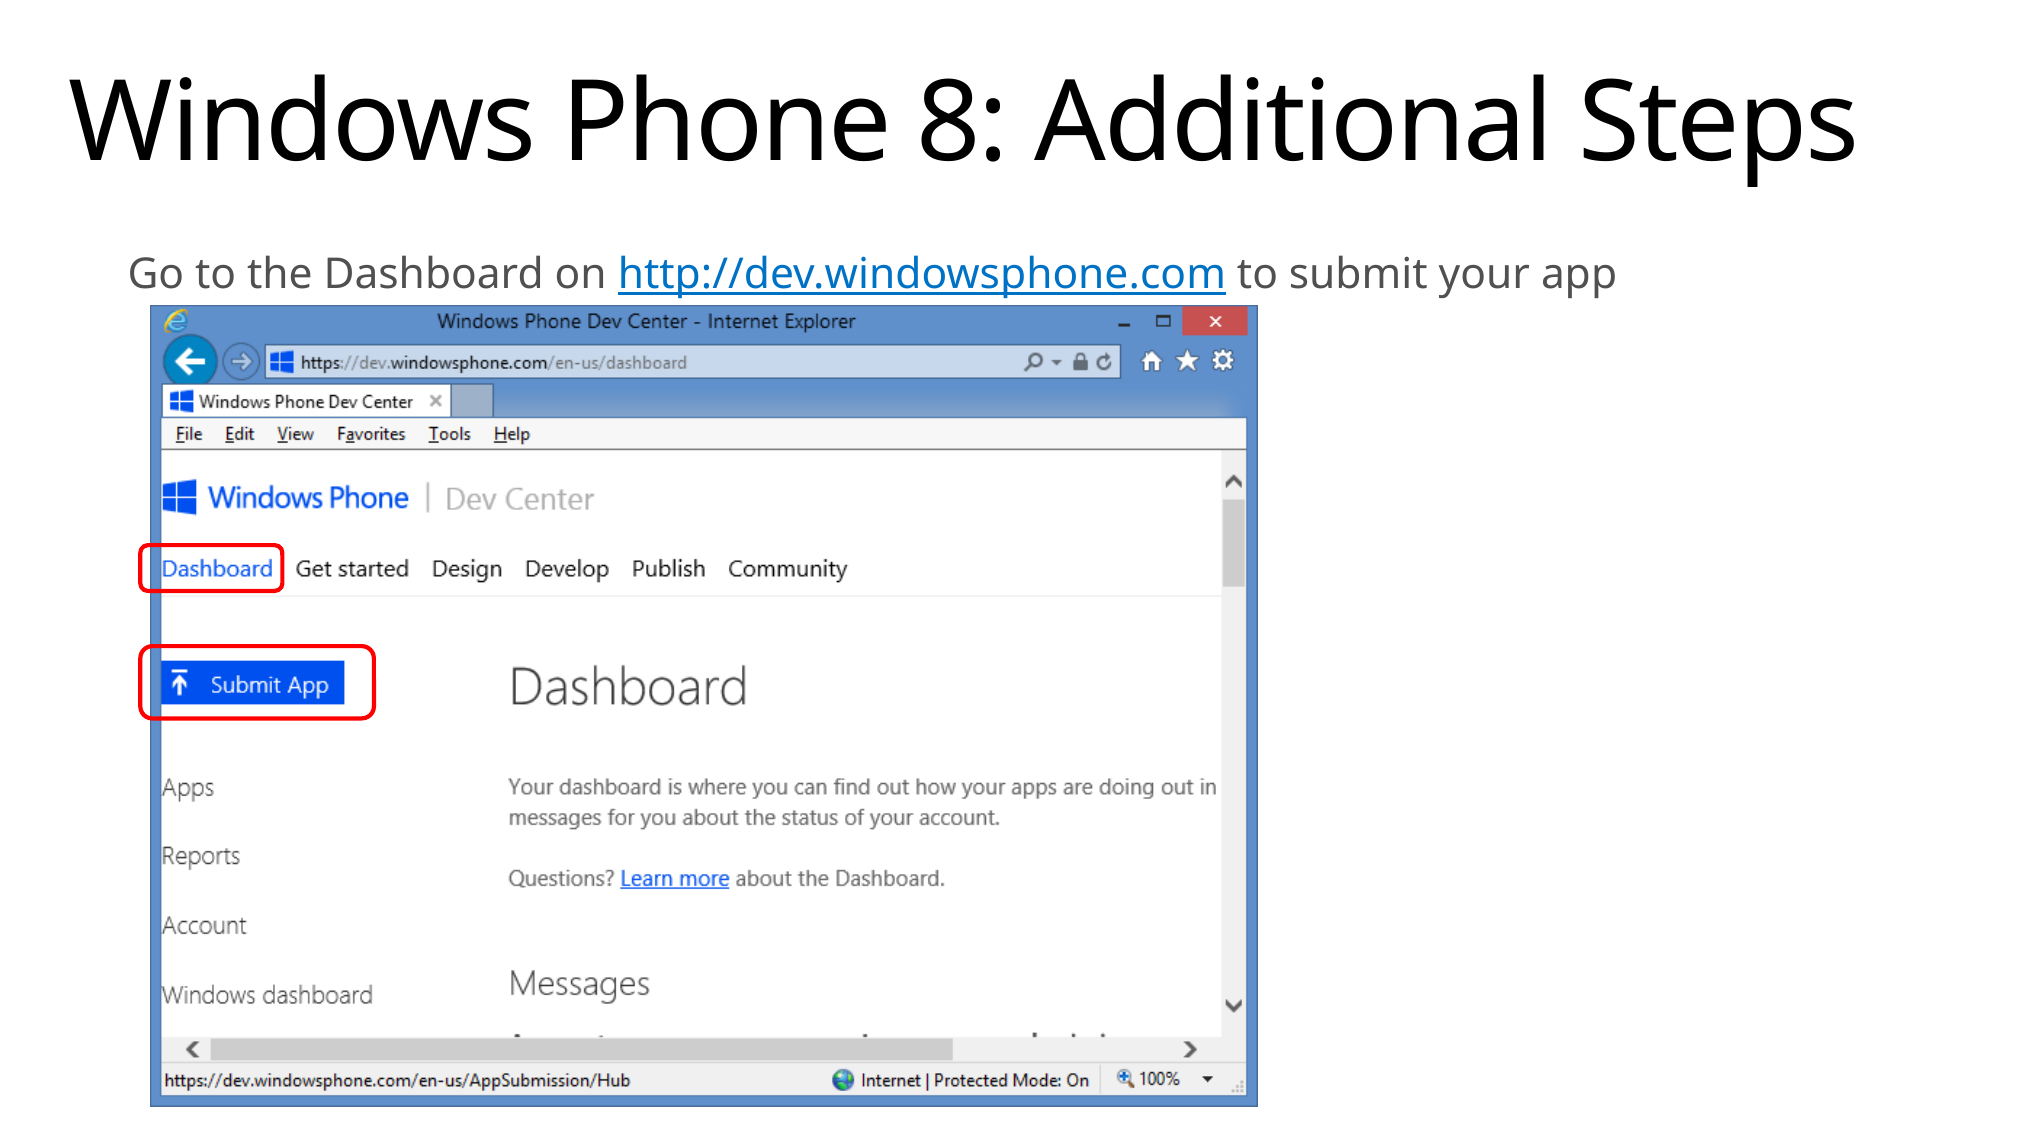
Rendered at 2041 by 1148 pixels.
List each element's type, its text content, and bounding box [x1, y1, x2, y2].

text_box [140, 305, 1258, 1107]
text_box Go to the Dashboard on http://dev.windowsphone.com to submit your app [112, 238, 1633, 312]
title Windows Phone 8: Additional Steps [45, 48, 1996, 199]
